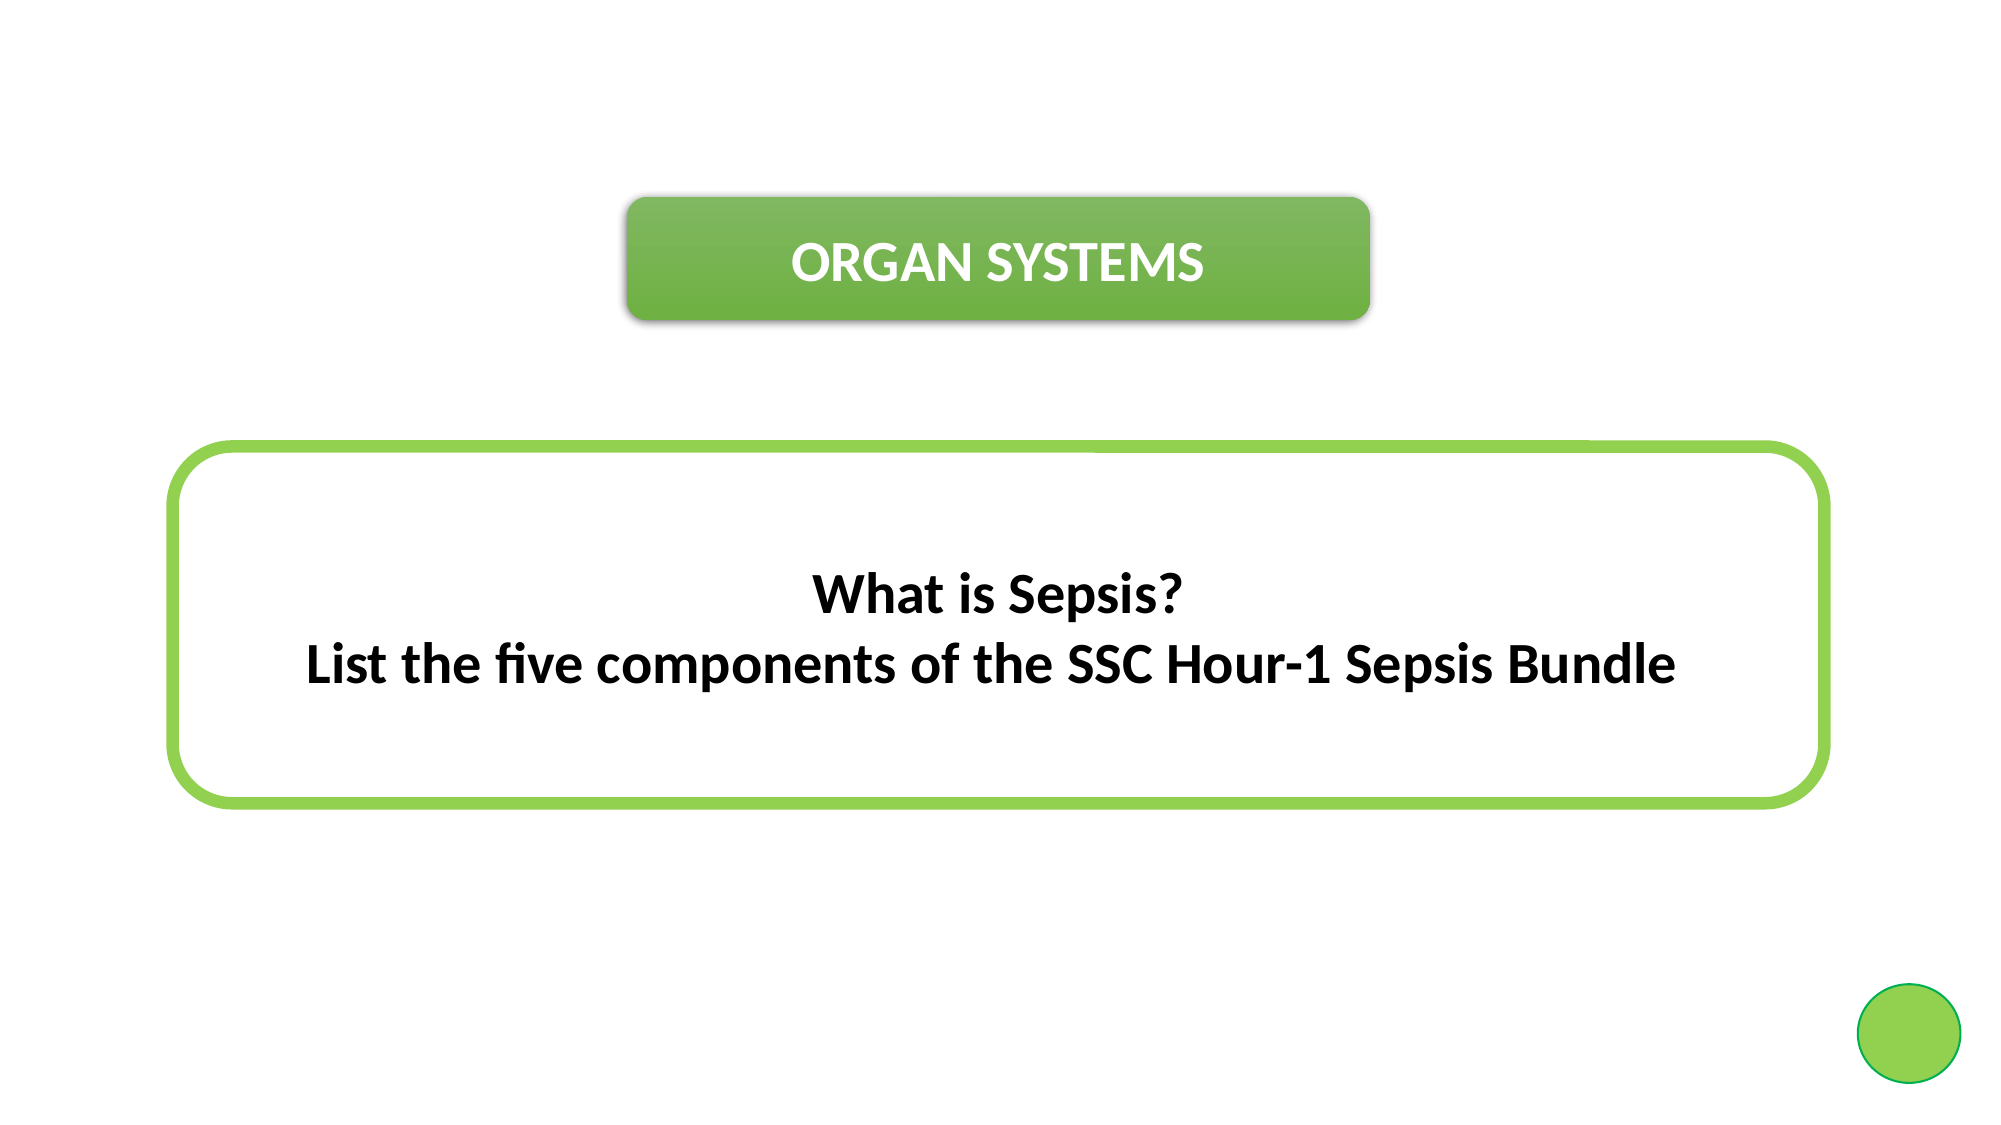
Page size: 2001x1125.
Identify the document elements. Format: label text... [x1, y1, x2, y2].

text_box ORGAN SYSTEMS [626, 196, 1371, 320]
text_box What is Sepsis? List the five components of the SSC Hour-1 Sepsis Bundle [171, 445, 1826, 805]
text_box [1856, 983, 1962, 1084]
